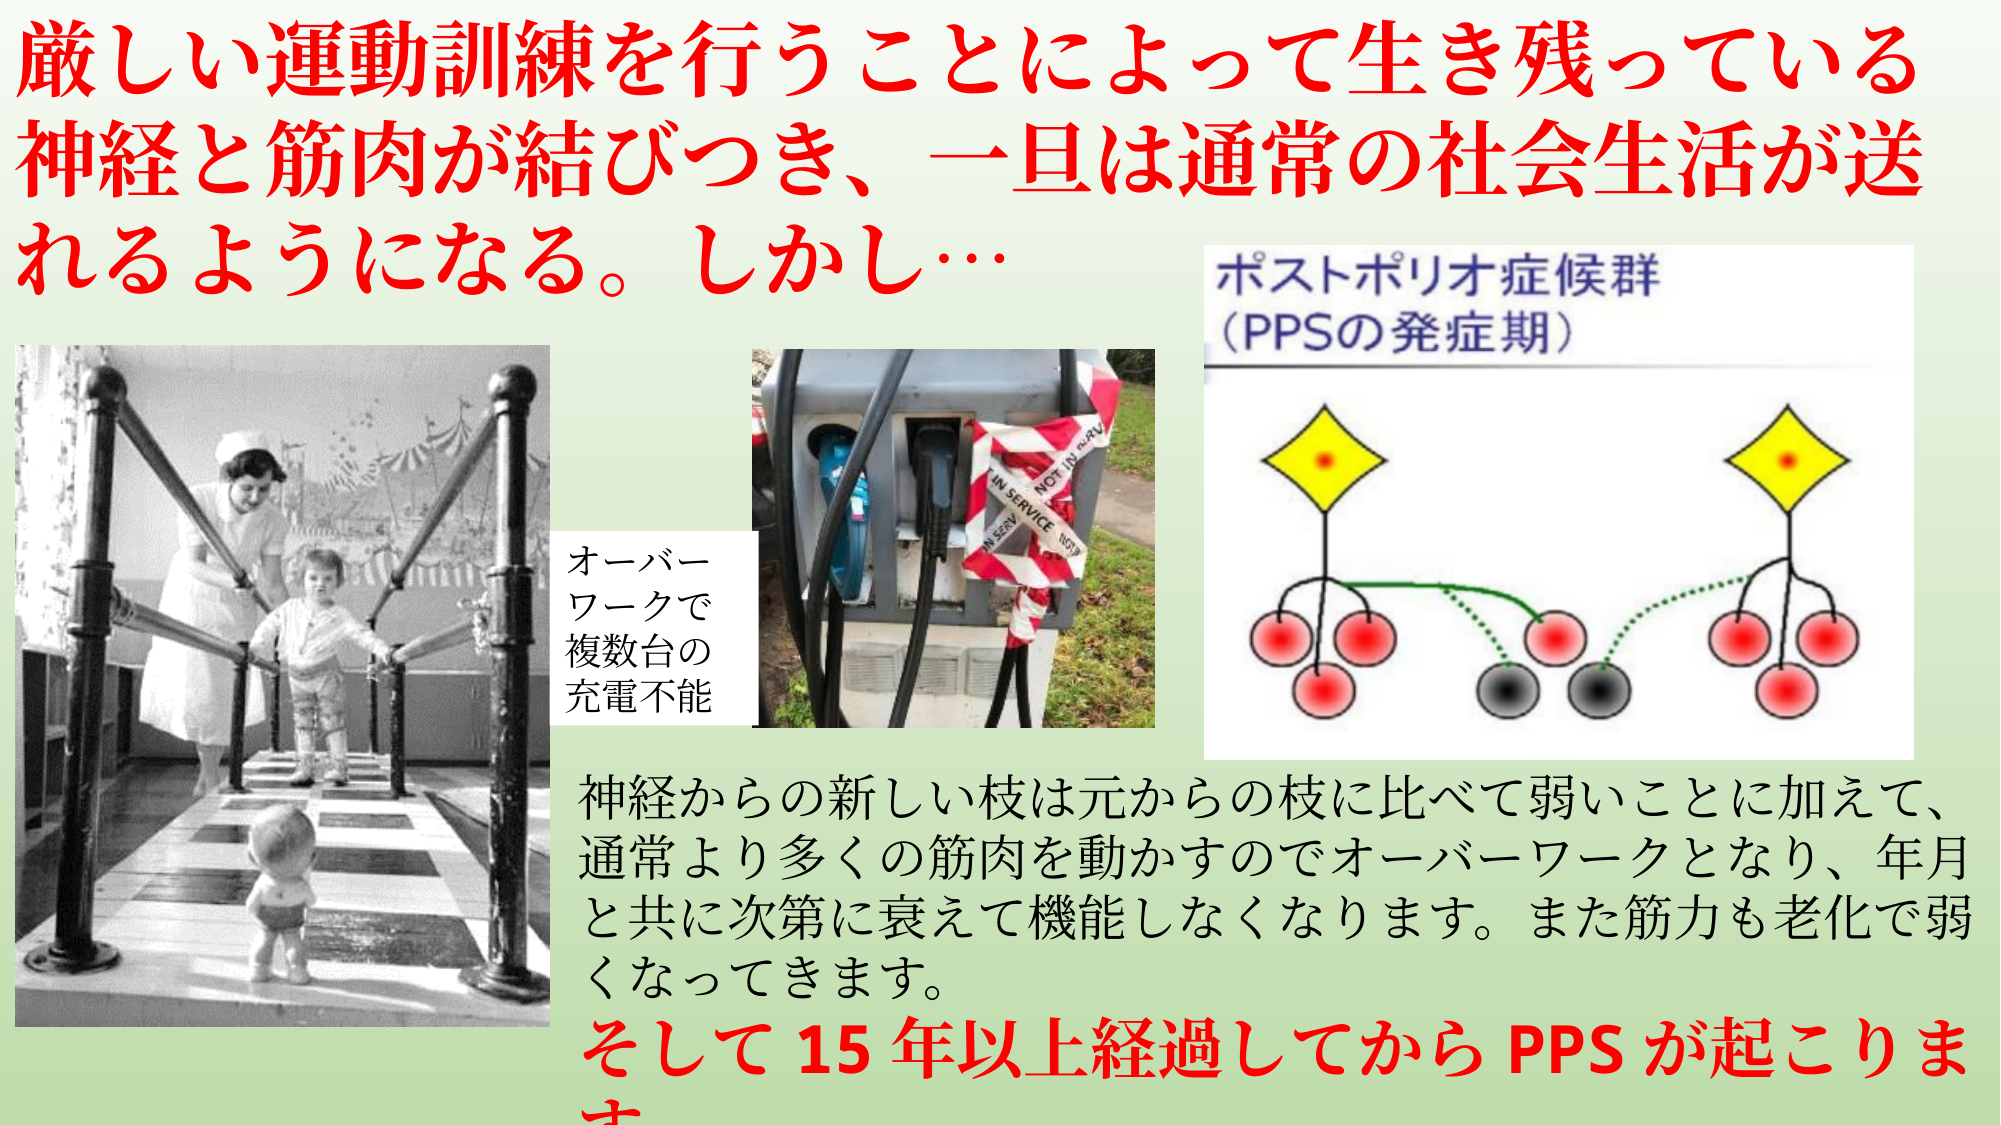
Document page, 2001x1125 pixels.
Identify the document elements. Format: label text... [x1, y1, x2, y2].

text_box オーバーワークで複数台の 充電不能 [550, 530, 752, 726]
picture [752, 349, 1155, 728]
text_box 神経からの新しい枝は元からの枝に比べて弱いことに加えて、通常より多くの筋肉を動かすのでオーバーワークとなり、年月と共に次第に衰えて機能しなくなります。また筋力も老化で弱くなってきます。 そして15年以上経過してからPPSが起こります [563, 759, 2000, 1125]
picture [1204, 245, 1914, 760]
text_box 厳しい運動訓練を行うことによって生き残っている神経と筋肉が結びつき、一旦は通常の社会生活が送れるようになる。しかし… [0, 0, 1965, 315]
picture [15, 345, 550, 1027]
